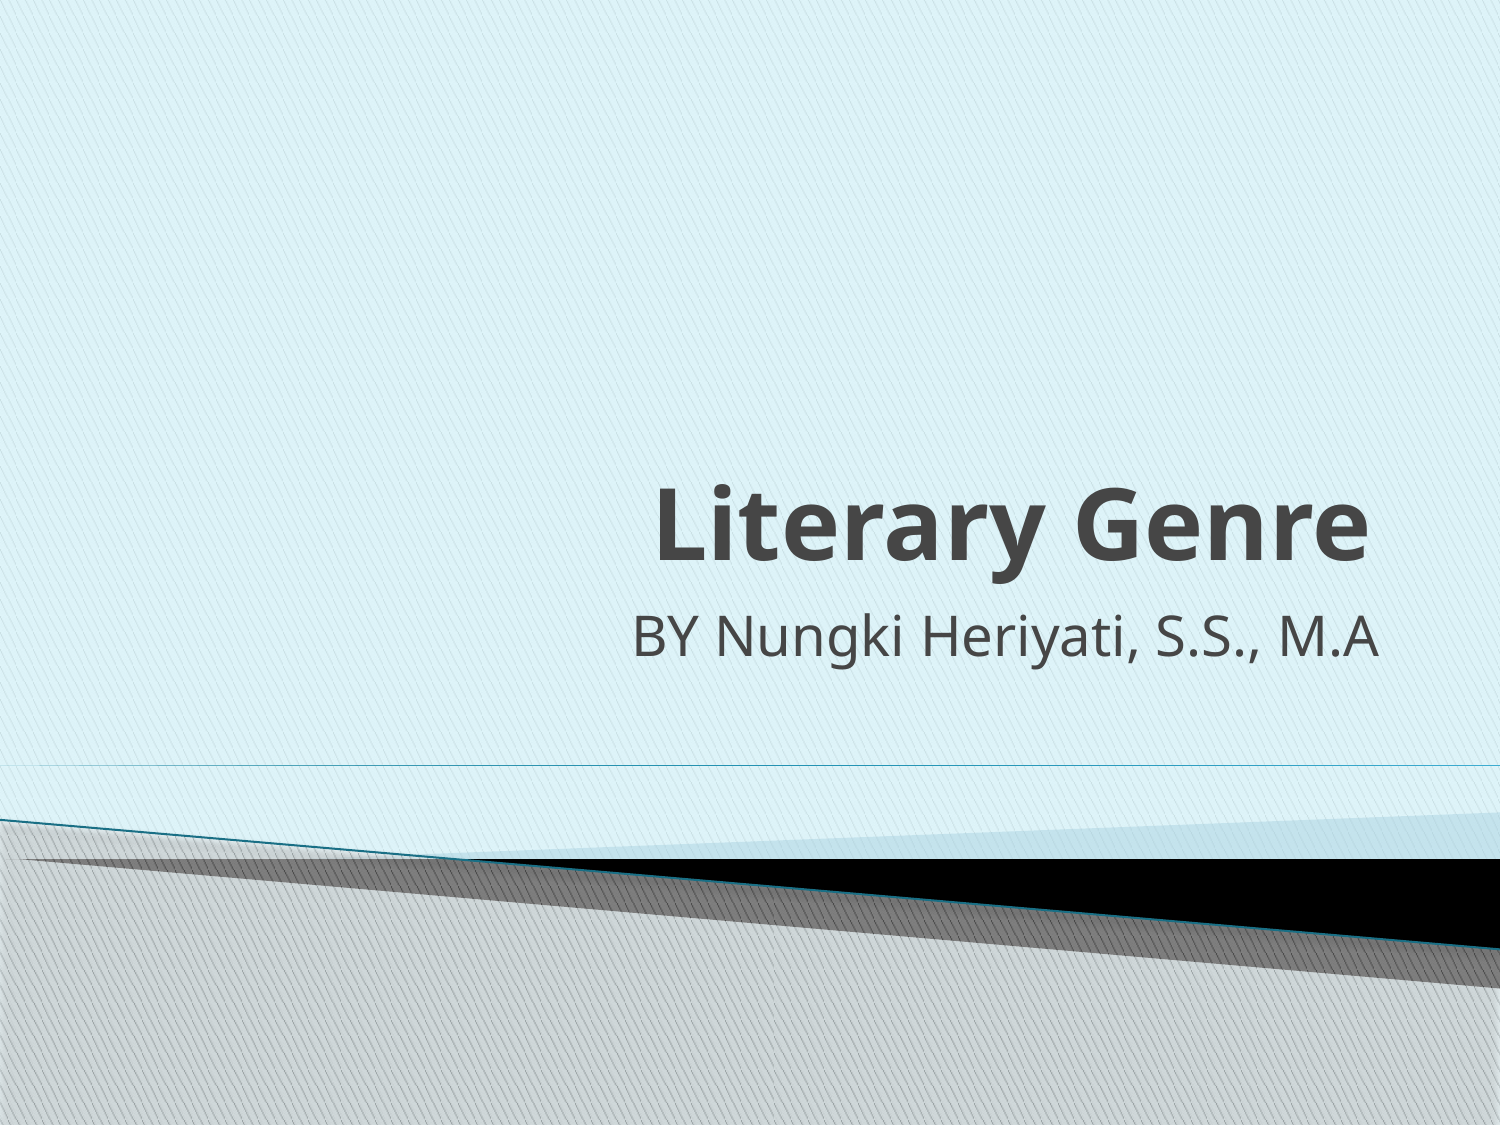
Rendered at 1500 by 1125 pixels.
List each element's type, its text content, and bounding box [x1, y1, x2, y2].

title Literary Genre [112, 287, 1388, 588]
picture [5, 859, 1500, 989]
subtitle BY Nungki Heriyati, S.S., M.A [112, 592, 1388, 790]
